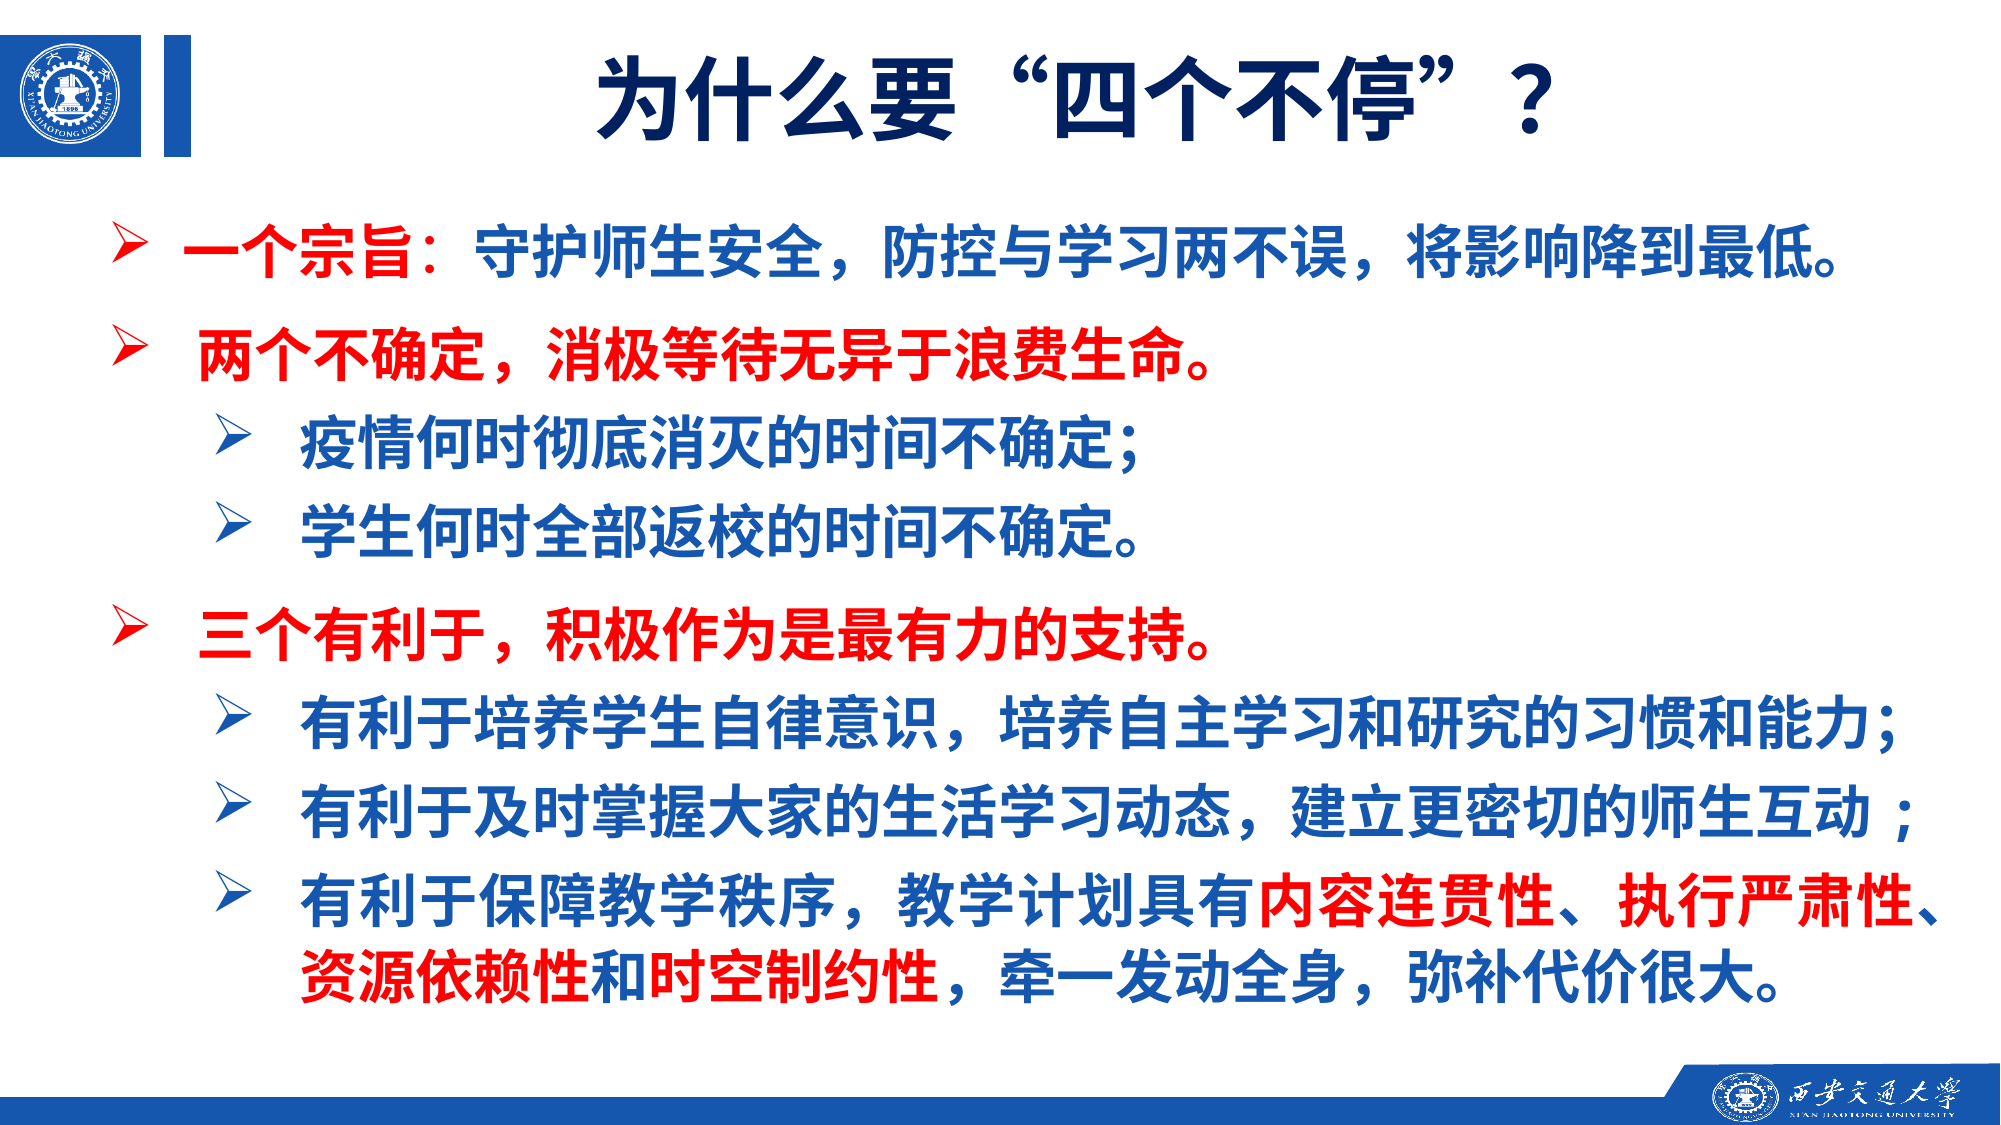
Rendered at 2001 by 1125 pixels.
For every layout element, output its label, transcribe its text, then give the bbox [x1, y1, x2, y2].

text_box 为什么要“四个不停”？ [193, 34, 2000, 160]
text_box 一个宗旨：守护师生安全，防控与学习两不误，将影响降到最低。 两个不确定，消极等待无异于浪费生命。 疫情何时彻底消灭的时间不确定； 学生何时全部返校的时间不确定。 三个有利于，积极作为是最有力的支持。 有利于培养学生自律意识，培养自主学习和研究的习惯和能力； 有利于及时掌握大家的生活学习动态，建立更密切的师生互动; 有利于保障教学秩序，教学计划具有内容连贯性、执行严肃性、资源依赖性和时空制约性，牵一发动全身，弥补代价很大。 [92, 186, 1990, 1018]
picture [19, 36, 123, 150]
